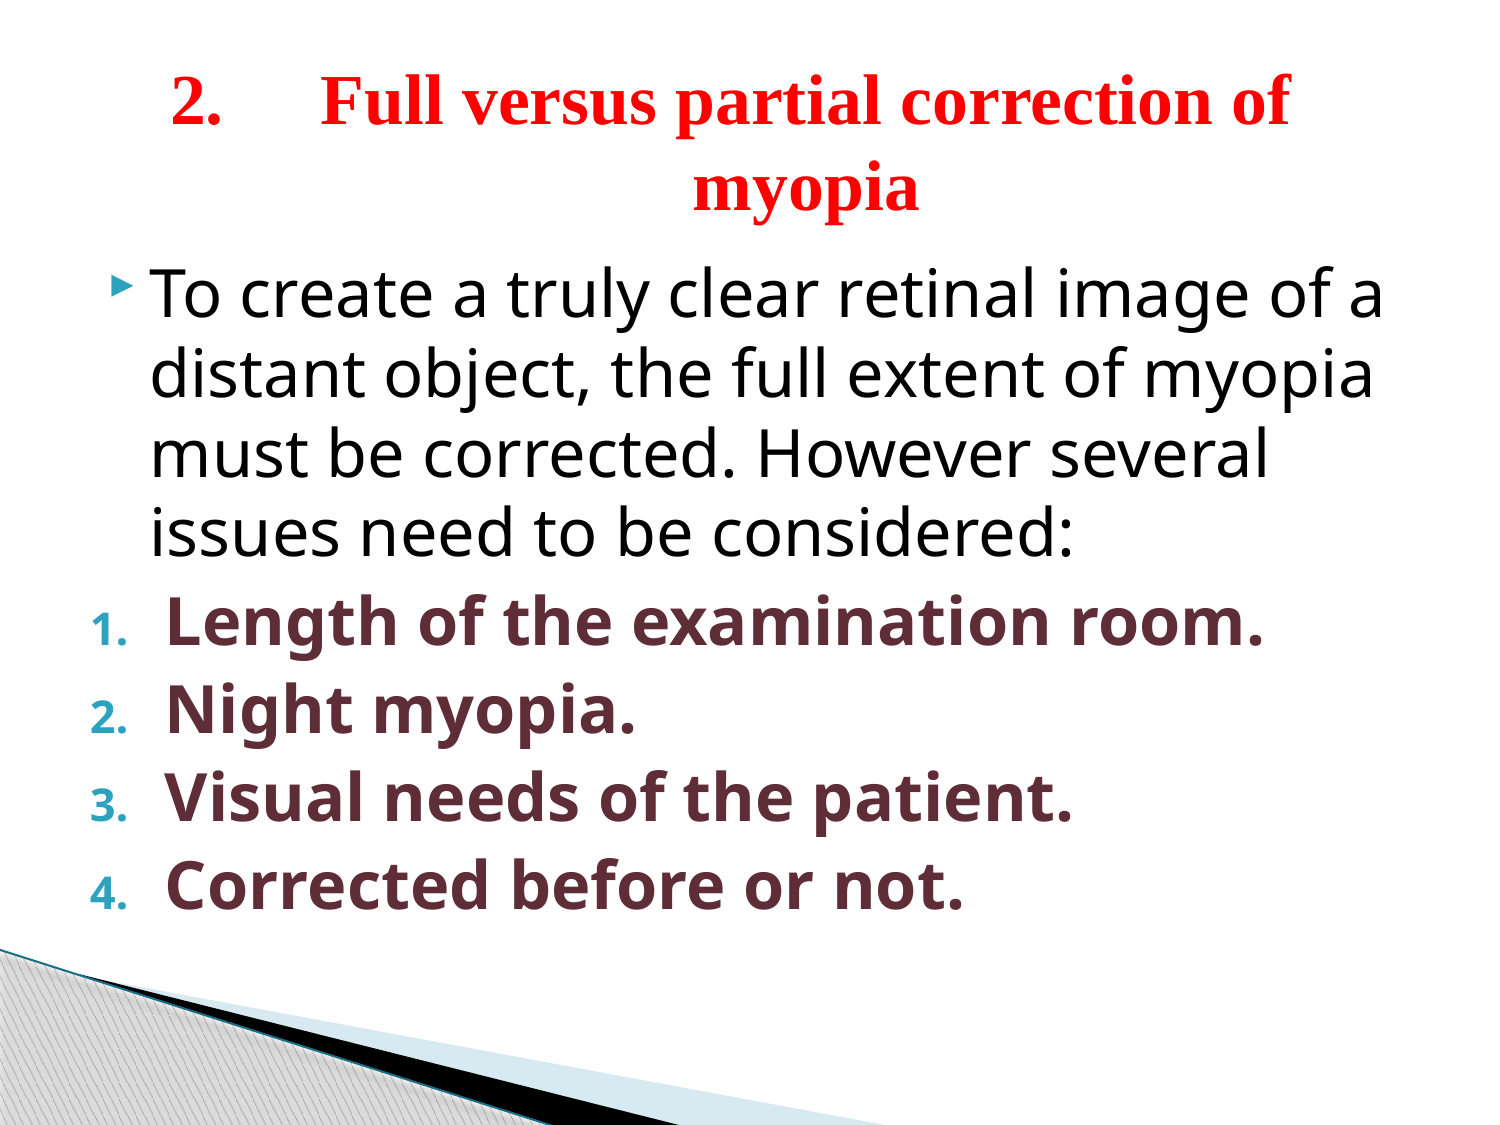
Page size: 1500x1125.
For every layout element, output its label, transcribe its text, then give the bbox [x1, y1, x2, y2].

list To create a truly clear retinal image of a distant object, the full extent of myopia must be corrected. However several issues need to be considered: Length of the examination room. Night myopia. Visual needs of the patient. Corrected before or not. [75, 243, 1425, 986]
title Full versus partial correction of myopia [75, 45, 1425, 233]
